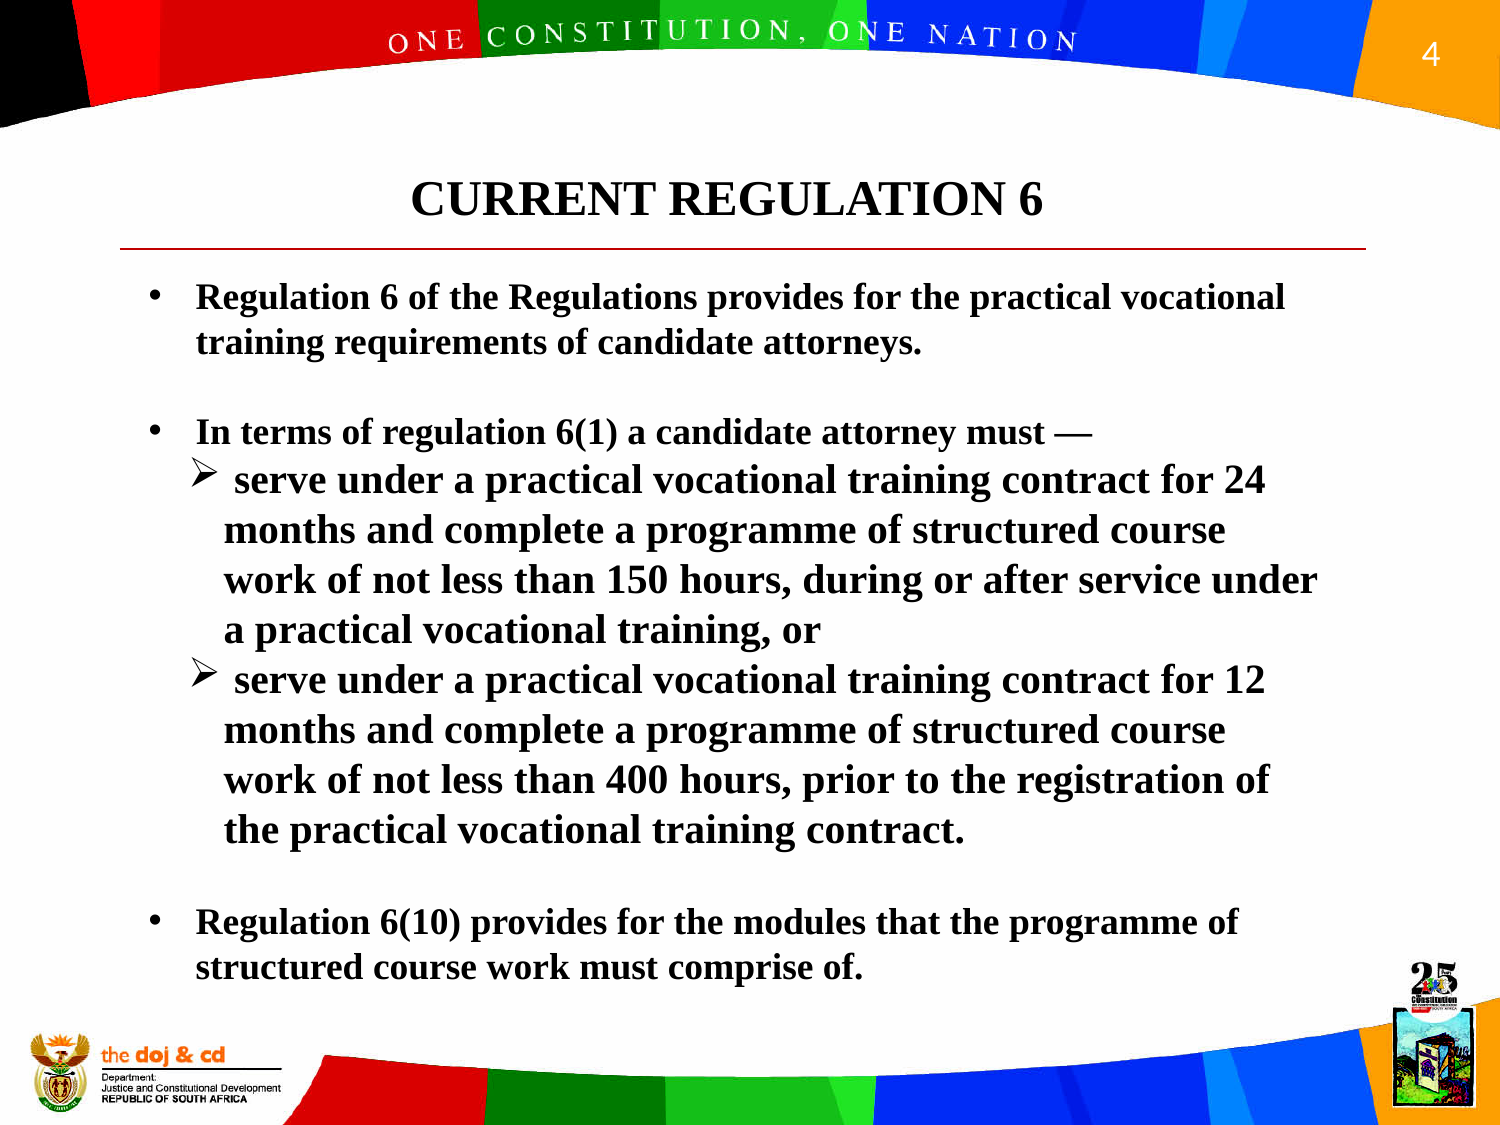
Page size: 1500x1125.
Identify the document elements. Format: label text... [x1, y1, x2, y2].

picture [0, 0, 1500, 1125]
text_box CURRENT REGULATION 6 [119, 158, 1334, 233]
text_box Regulation 6 of the Regulations provides for the practical vocational training requirements of candidate attorneys. In terms of regulation 6(1) a candidate attorney must — serve under a practical vocational training contract for 24 months and complete a programme of structured course work of not less than 150 hours, during or after service under a practical vocational training, or serve under a practical vocational training contract for 12 months and complete a programme of structured course work of not less than 400 hours, prior to the registration of the practical vocational training contract. Regulation 6(10) provides for the modules that the programme of structured course work must comprise of. [133, 264, 1334, 1040]
